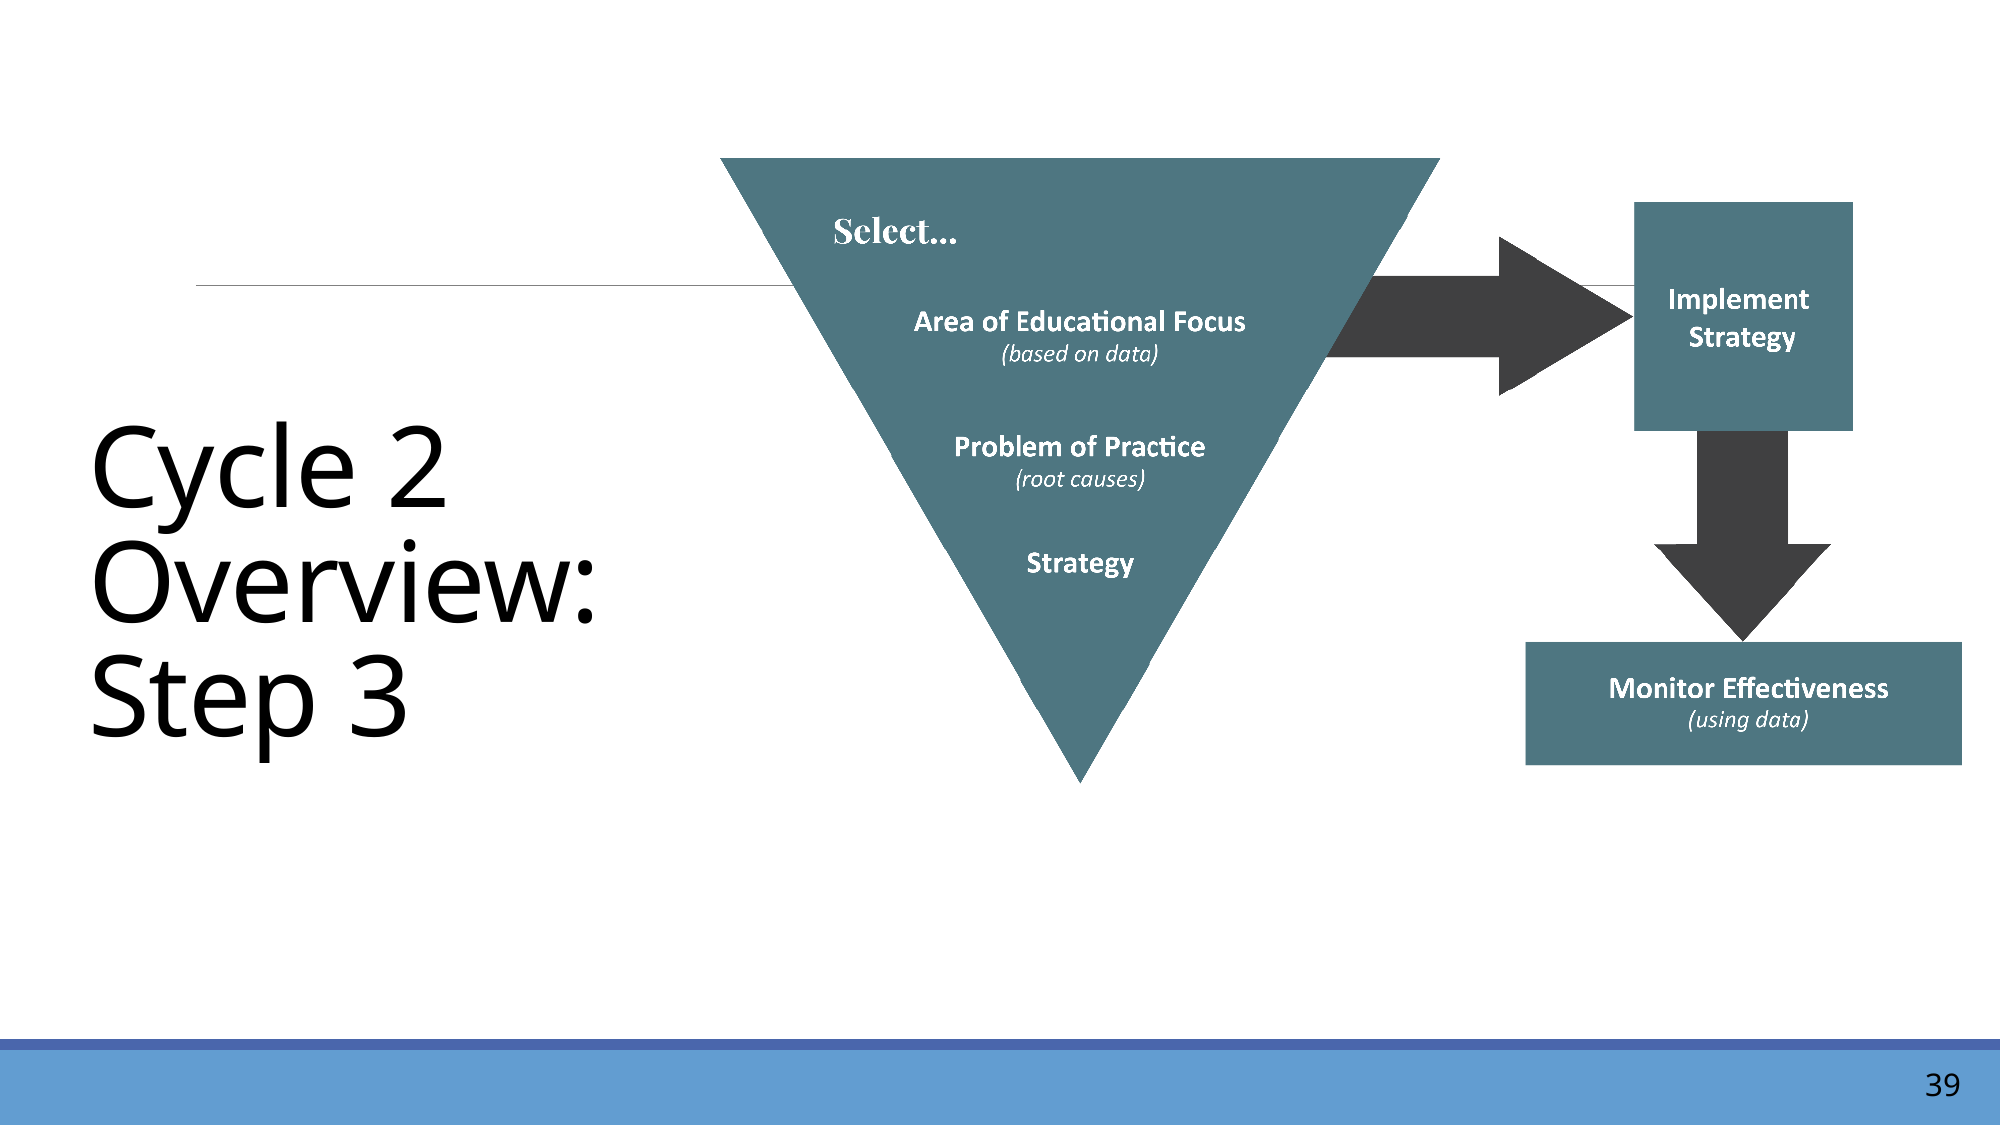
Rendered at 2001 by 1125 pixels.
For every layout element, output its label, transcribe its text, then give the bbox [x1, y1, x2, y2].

picture [633, 70, 2000, 869]
slide_number 39 [1868, 1053, 1977, 1120]
title Cycle 2 Overview: Step 3 [73, 333, 630, 768]
